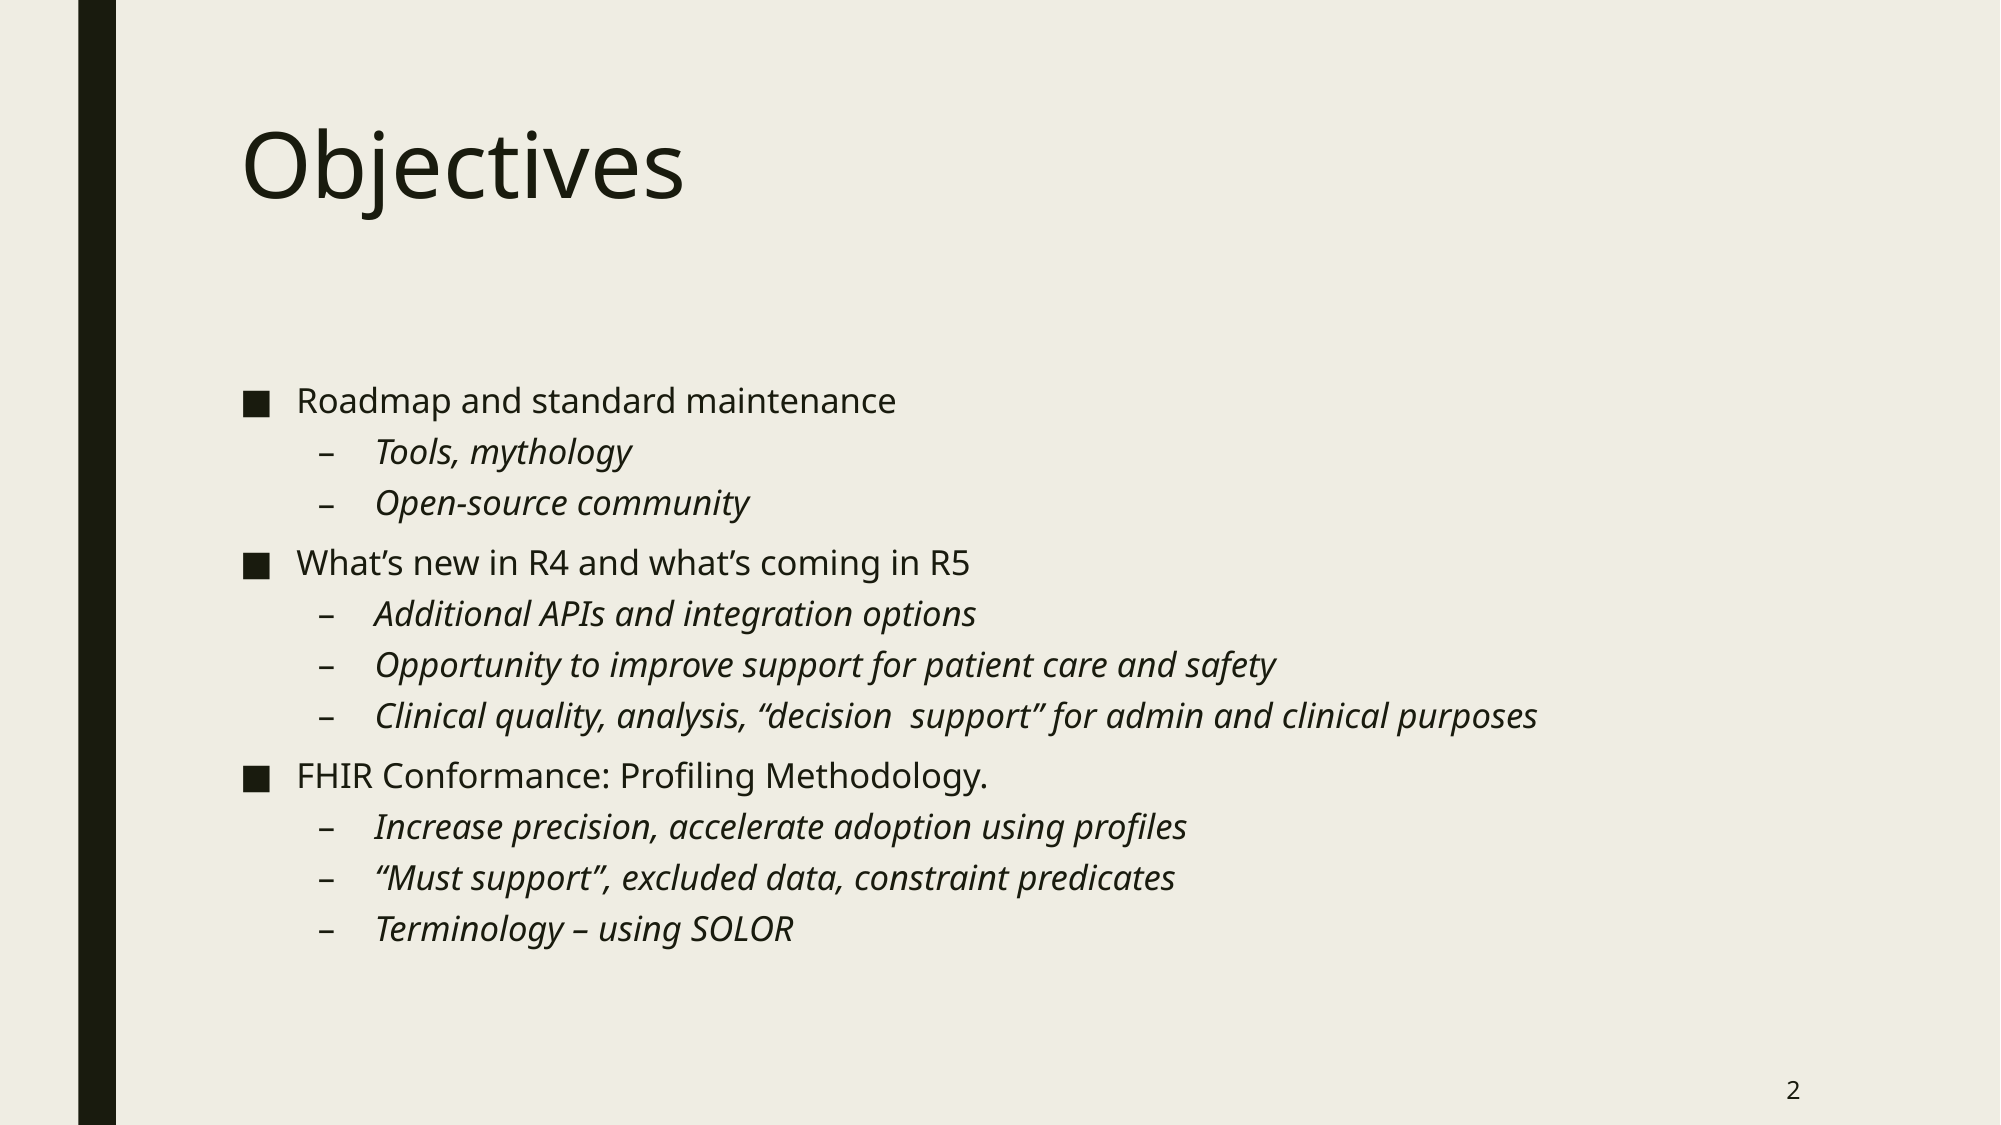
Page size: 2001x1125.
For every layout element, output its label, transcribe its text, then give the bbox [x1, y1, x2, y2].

title Objectives [225, 112, 1800, 357]
slide_number 2 [1553, 1058, 1816, 1125]
list Roadmap and standard maintenance Tools, mythology Open-source community What’s new in R4 and what’s coming in R5 Additional APIs and integration options Opportunity to improve support for patient care and safety Clinical quality, analysis, “decision support” for admin and clinical purposes FHIR Conformance: Profiling Methodology. Increase precision, accelerate adoption using profiles “Must support”, excluded data, constraint predicates Terminology – using SOLOR [225, 375, 1800, 963]
